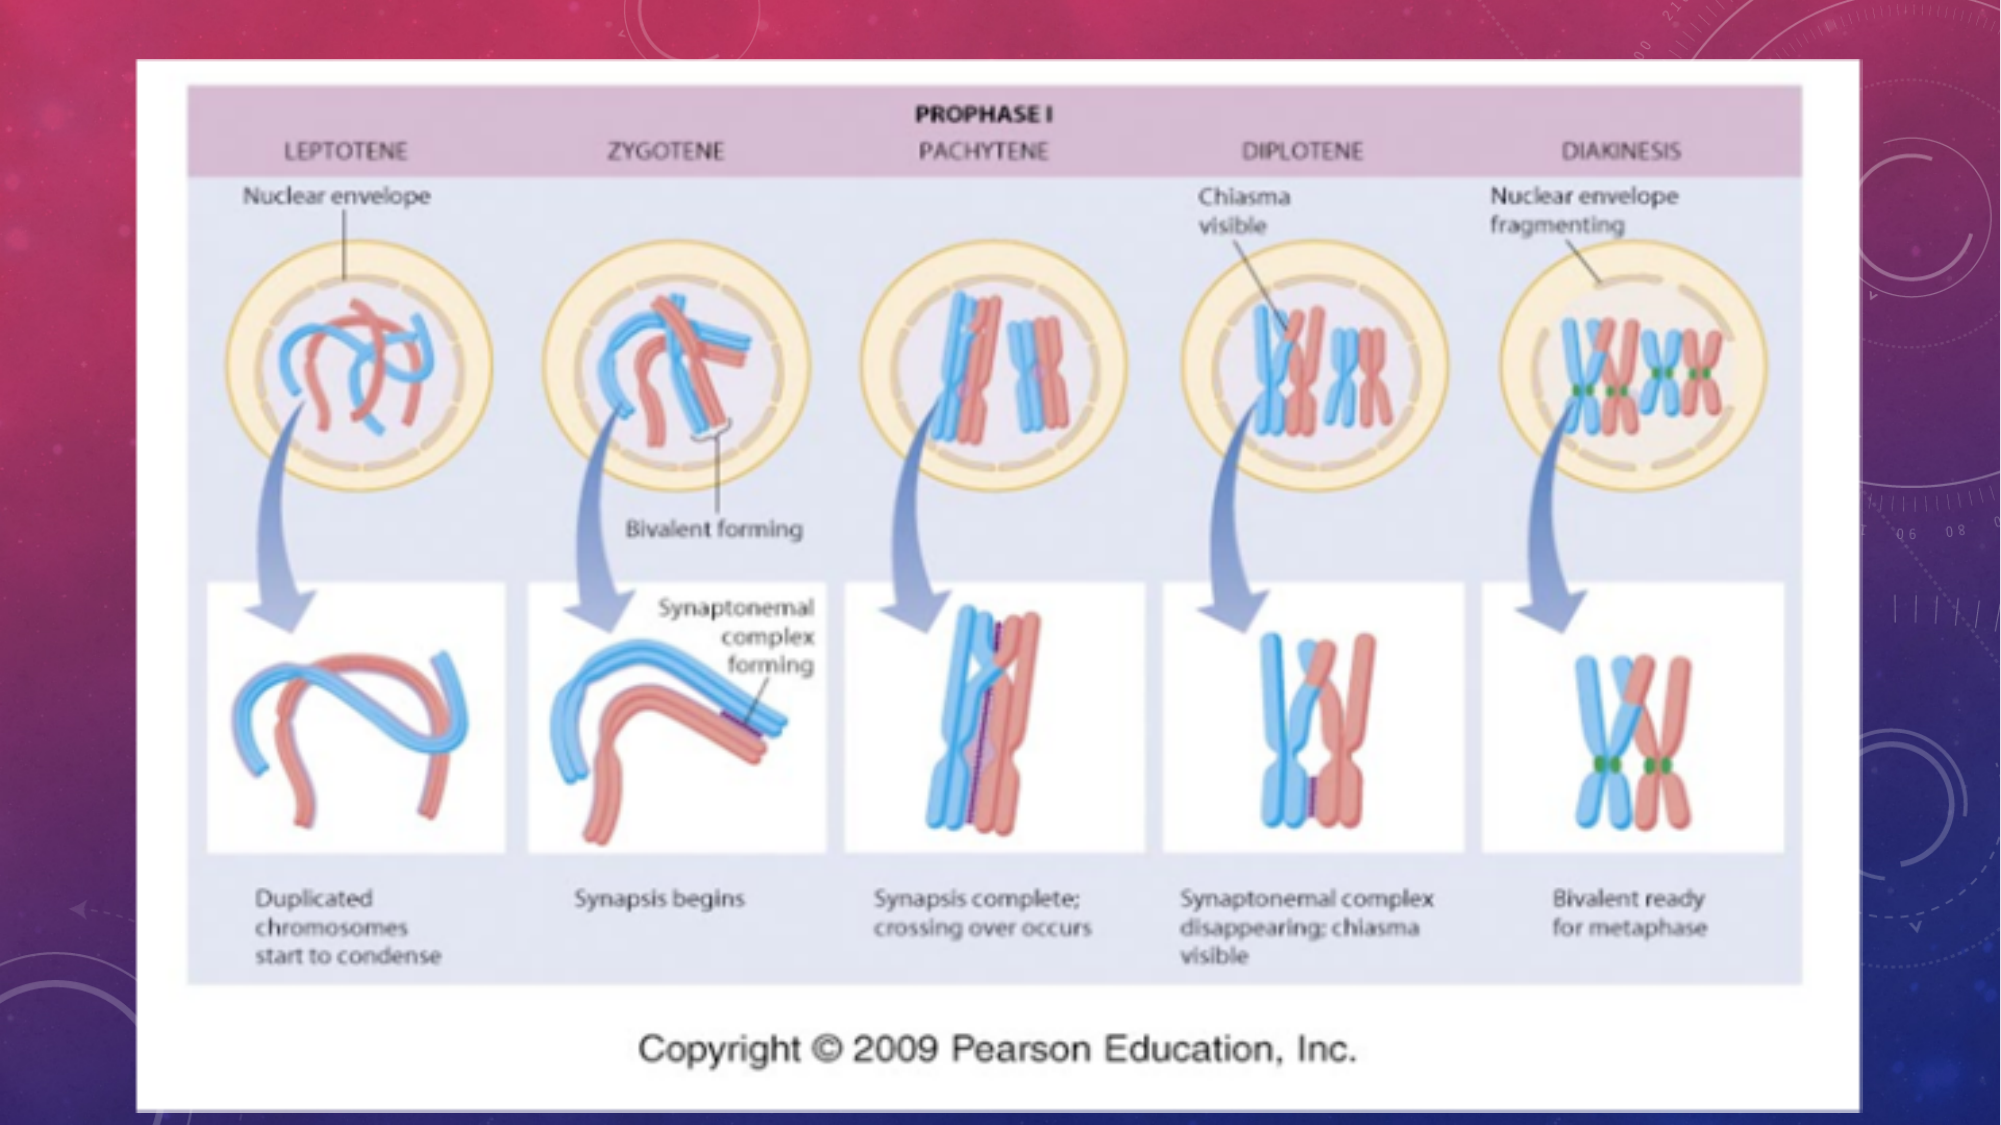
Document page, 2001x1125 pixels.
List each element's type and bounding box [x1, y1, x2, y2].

picture [0, 0, 2001, 1125]
list [134, 59, 1863, 1113]
